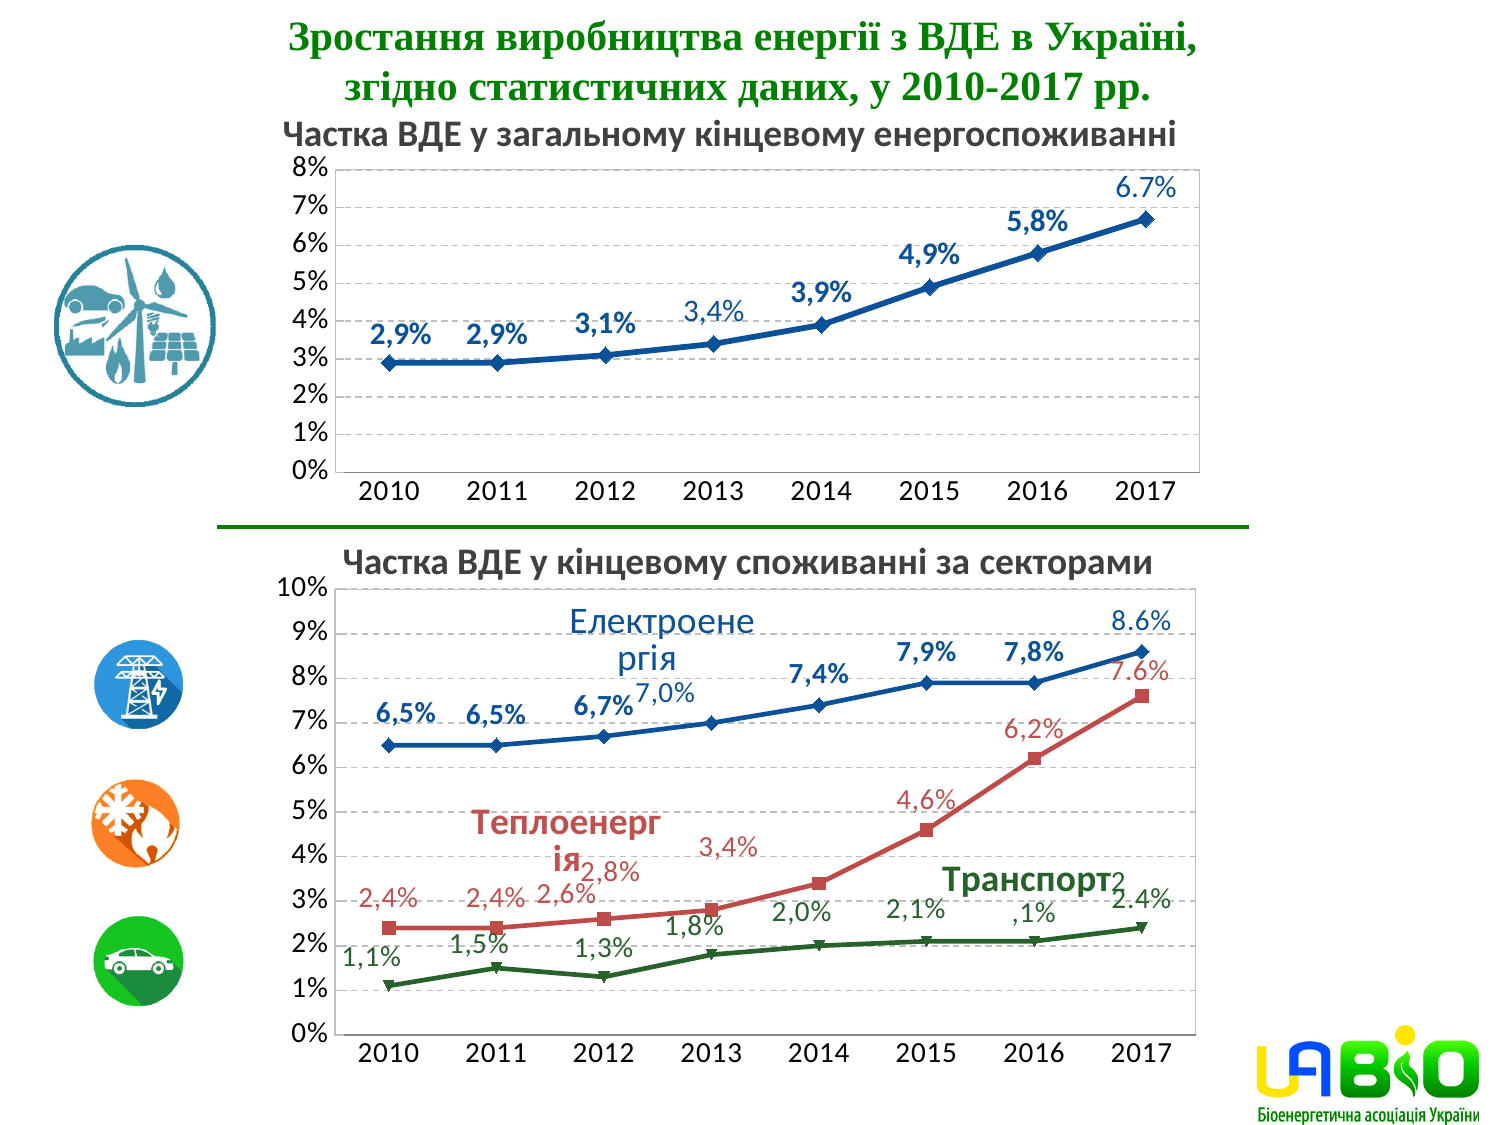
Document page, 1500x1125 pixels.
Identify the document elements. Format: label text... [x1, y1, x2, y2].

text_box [247, 534, 1249, 1102]
picture [87, 633, 188, 731]
picture [1257, 1025, 1480, 1125]
picture [86, 910, 188, 1012]
picture [52, 238, 222, 413]
picture [88, 777, 186, 876]
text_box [247, 101, 1223, 524]
text_box Зростання виробництва енергії з ВДЕ в Україні, згідно статистичних даних, у 2010-2017 рр. [3, 1, 1492, 116]
